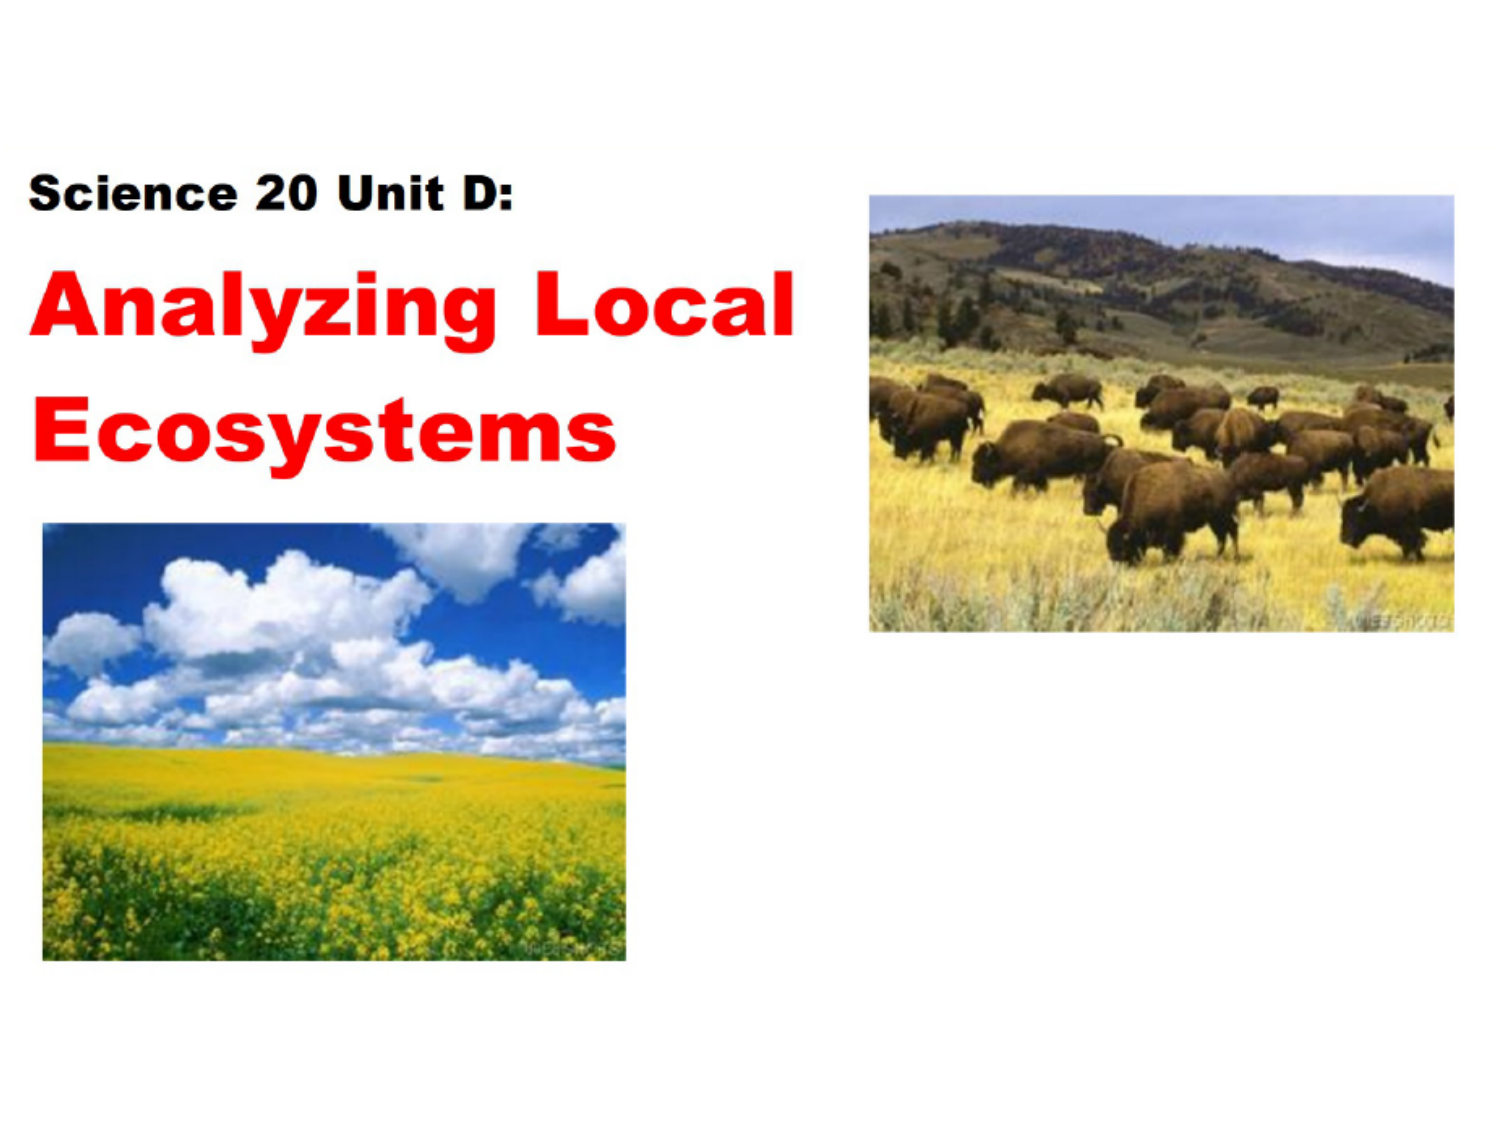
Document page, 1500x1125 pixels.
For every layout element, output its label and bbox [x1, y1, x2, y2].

picture [4, 143, 1496, 982]
